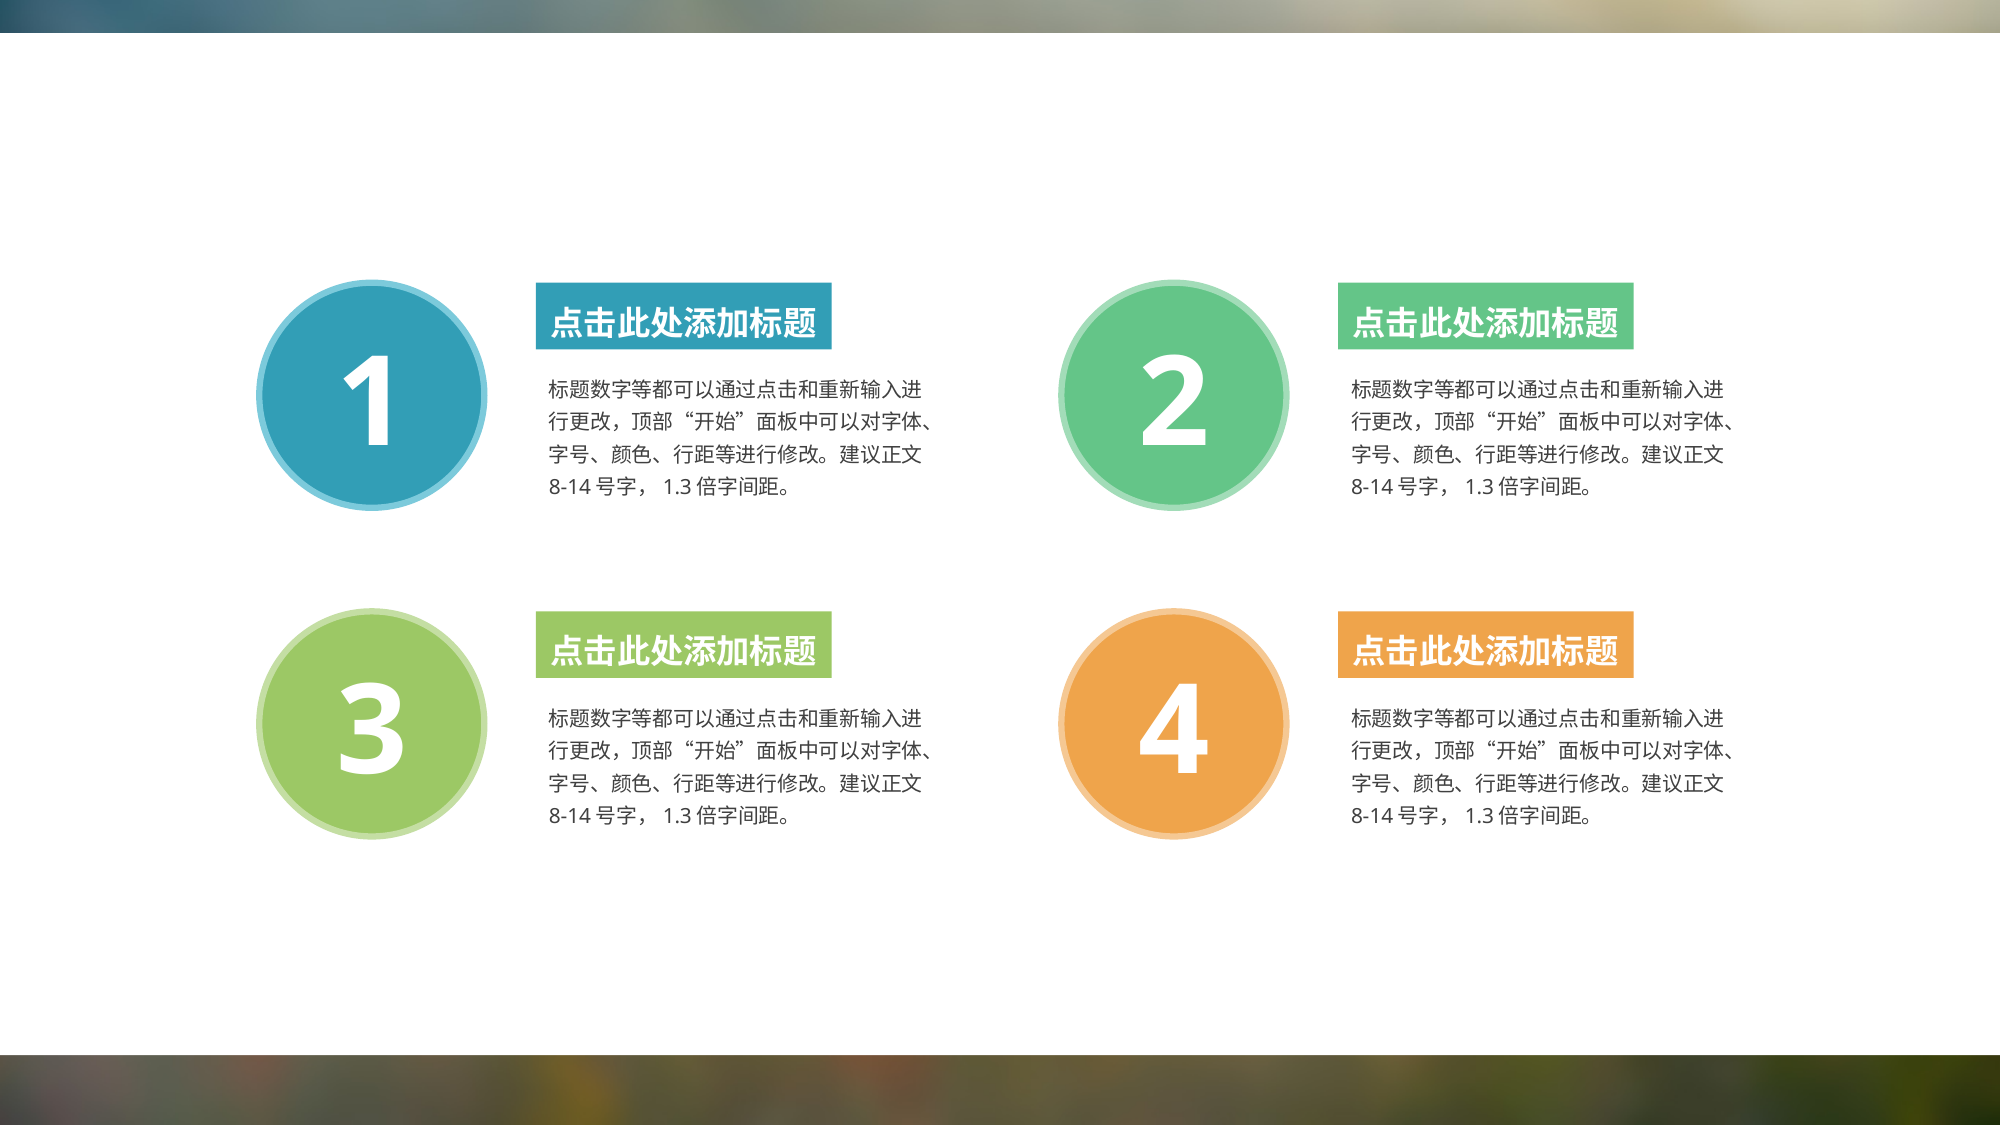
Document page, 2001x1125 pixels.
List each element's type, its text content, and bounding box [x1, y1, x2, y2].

text_box 1 [258, 281, 486, 509]
text_box 标题数字等都可以通过点击和重新输入进行更改，顶部“开始”面板中可以对字体、字号、颜色、行距等进行修改。建议正文8-14号字，1.3倍字间距。 [1336, 690, 1741, 836]
picture [0, 1056, 2000, 1125]
text_box 点击此处添加标题 [535, 282, 832, 350]
text_box 点击此处添加标题 [1338, 611, 1634, 678]
text_box 标题数字等都可以通过点击和重新输入进行更改，顶部“开始”面板中可以对字体、字号、颜色、行距等进行修改。建议正文8-14号字，1.3倍字间距。 [534, 361, 939, 507]
text_box 4 [1060, 610, 1288, 838]
text_box 标题数字等都可以通过点击和重新输入进行更改，顶部“开始”面板中可以对字体、字号、颜色、行距等进行修改。建议正文8-14号字，1.3倍字间距。 [1336, 361, 1741, 507]
text_box 2 [1060, 281, 1288, 509]
text_box 点击此处添加标题 [535, 611, 832, 678]
text_box 点击此处添加标题 [1338, 282, 1634, 350]
picture [0, 0, 2000, 33]
text_box 3 [258, 610, 486, 838]
text_box 标题数字等都可以通过点击和重新输入进行更改，顶部“开始”面板中可以对字体、字号、颜色、行距等进行修改。建议正文8-14号字，1.3倍字间距。 [534, 690, 939, 836]
